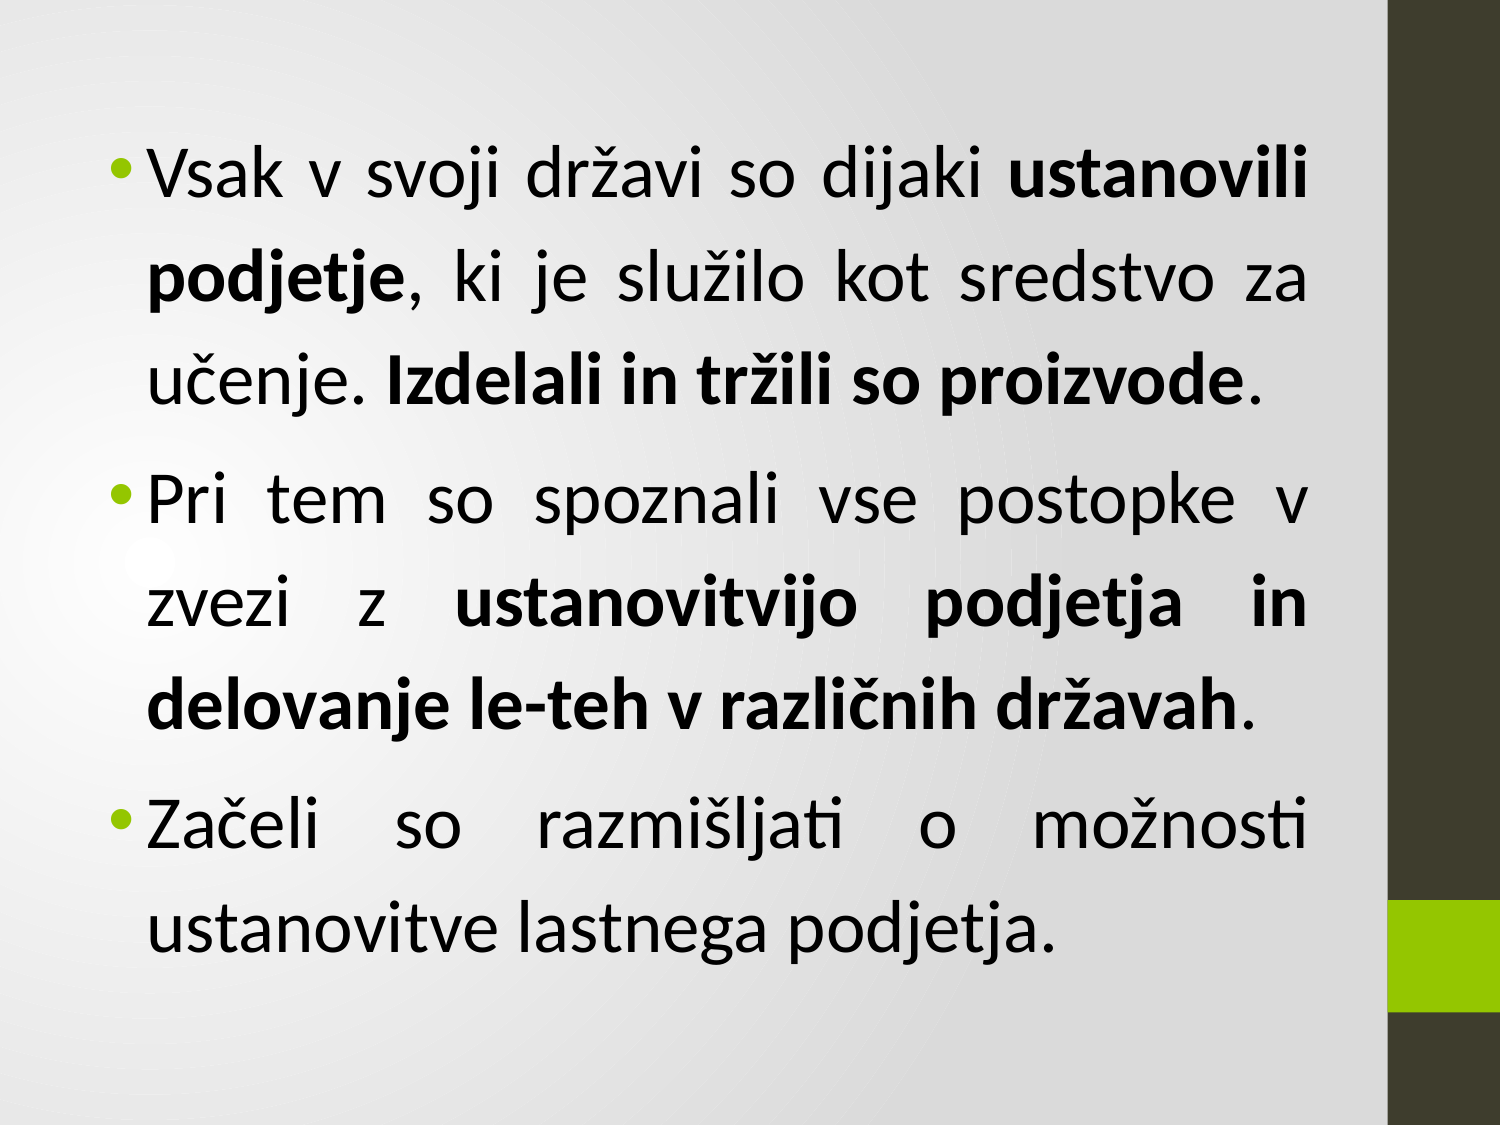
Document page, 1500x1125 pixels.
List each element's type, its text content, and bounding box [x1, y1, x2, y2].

list Vsak v svoji državi so dijaki ustanovili podjetje, ki je služilo kot sredstvo za učenje. Izdelali in tržili so proizvode. Pri tem so spoznali vse postopke v zvezi z ustanovitvijo podjetja in delovanje le-teh v različnih državah. Začeli so razmišljati o možnosti ustanovitve lastnega podjetja. [75, 101, 1325, 1050]
